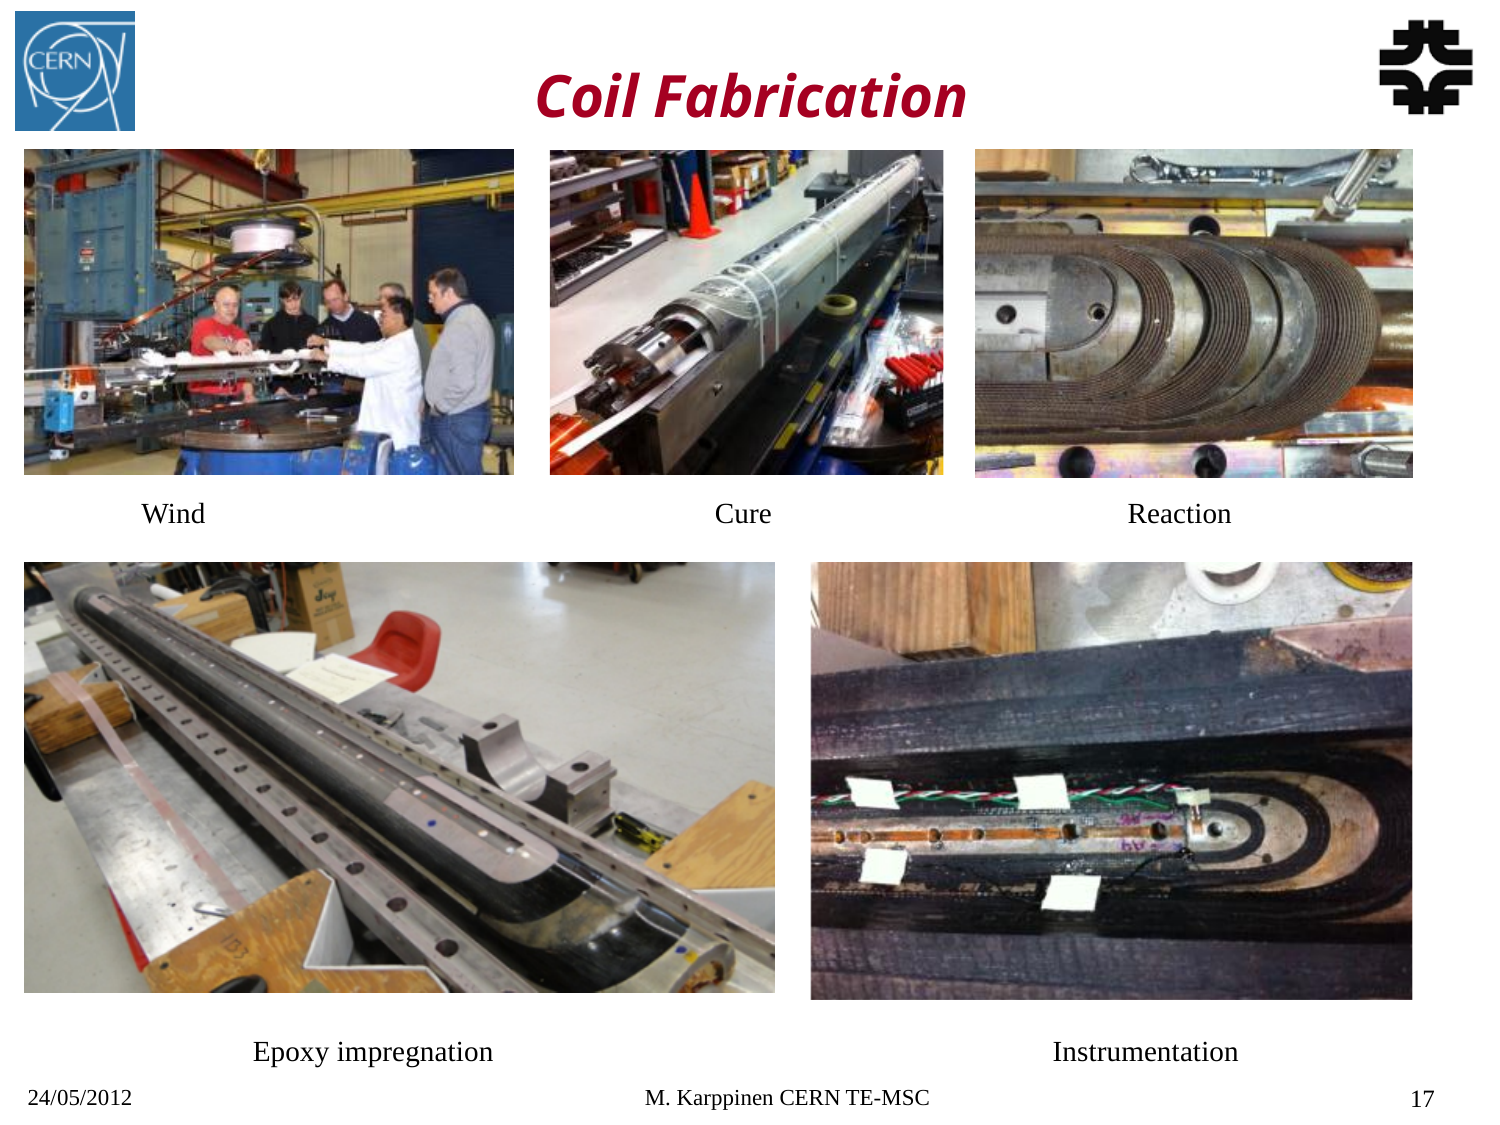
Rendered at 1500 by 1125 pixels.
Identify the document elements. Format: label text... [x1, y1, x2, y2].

footer M. Karppinen CERN TE-MSC [437, 1074, 1137, 1125]
picture [1427, 15, 1483, 123]
slide_number 17 [1137, 1074, 1451, 1125]
picture [24, 149, 514, 476]
title Coil Fabrication [76, 0, 1427, 188]
text_box Epoxy impregnation [238, 1024, 509, 1075]
picture [812, 149, 1413, 1083]
picture [15, 11, 76, 131]
picture [549, 149, 944, 476]
text_box Cure [700, 487, 788, 538]
picture [24, 562, 776, 994]
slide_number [12, 1074, 413, 1125]
text_box Wind [126, 487, 221, 538]
